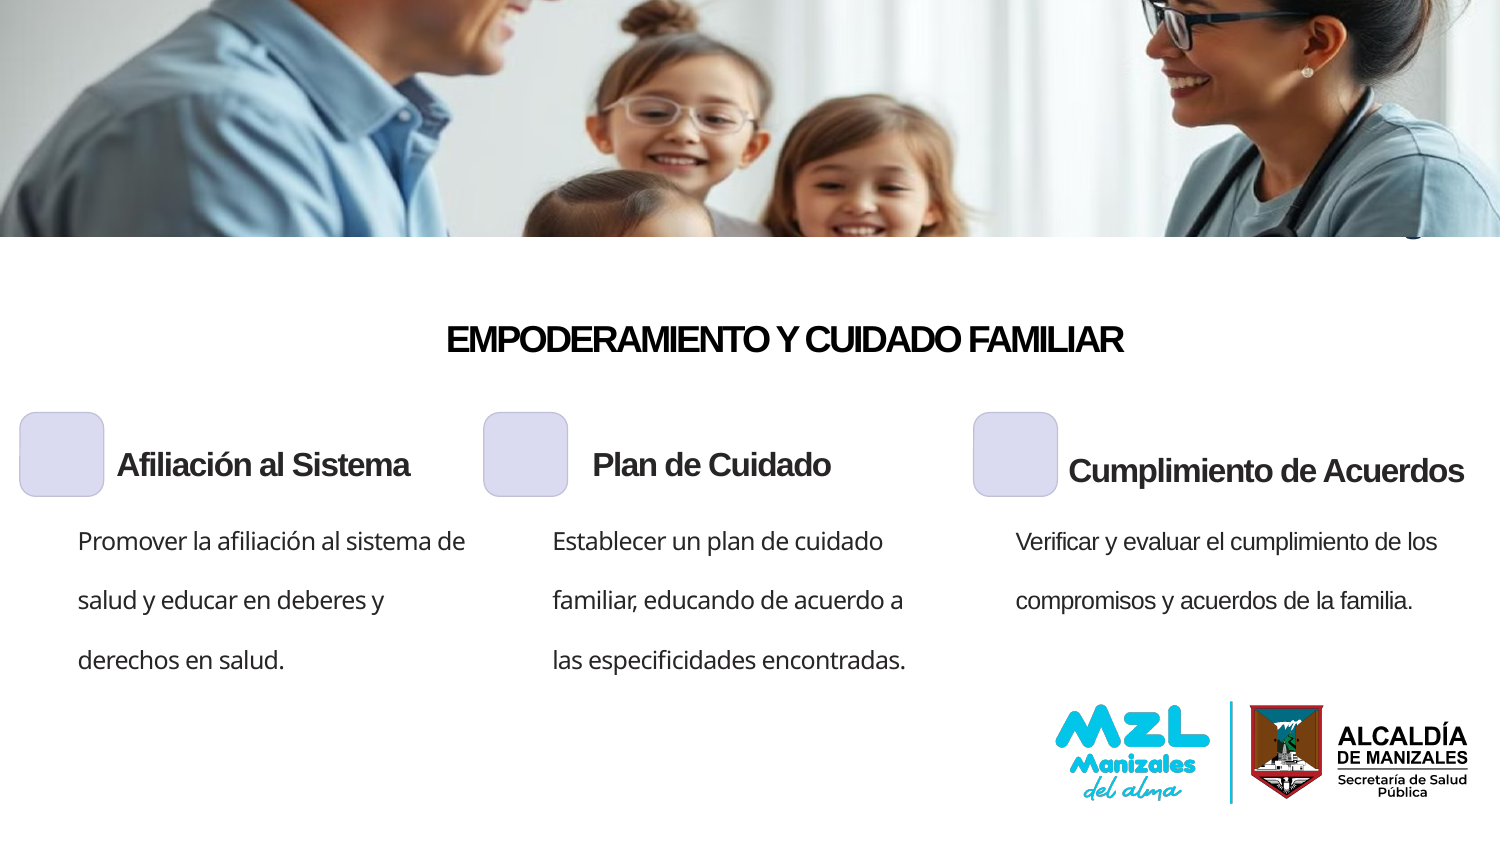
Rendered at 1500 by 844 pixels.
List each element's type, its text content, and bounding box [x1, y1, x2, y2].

text_box [484, 484, 568, 497]
text_box Promover la afiliación al sistema de salud y educar en deberes y derechos en salud. [77, 496, 469, 675]
text_box [19, 412, 104, 497]
text_box Afiliación al Sistema [116, 425, 582, 484]
text_box Establecer un plan de cuidado familiar, educando de acuerdo a las especificidades encontradas. [552, 496, 932, 675]
text_box Cumplimiento de Acuerdos [1068, 432, 1500, 549]
text_box [974, 484, 1057, 497]
text_box [974, 412, 1057, 425]
picture [0, 0, 1500, 844]
text_box Plan de Cuidado [592, 425, 1058, 484]
text_box Verificar y evaluar el cumplimiento de los compromisos y acuerdos de la familia. [1015, 496, 1500, 735]
text_box EMPODERAMIENTO Y CUIDADO FAMILIAR [431, 245, 1141, 368]
text_box [484, 412, 568, 425]
